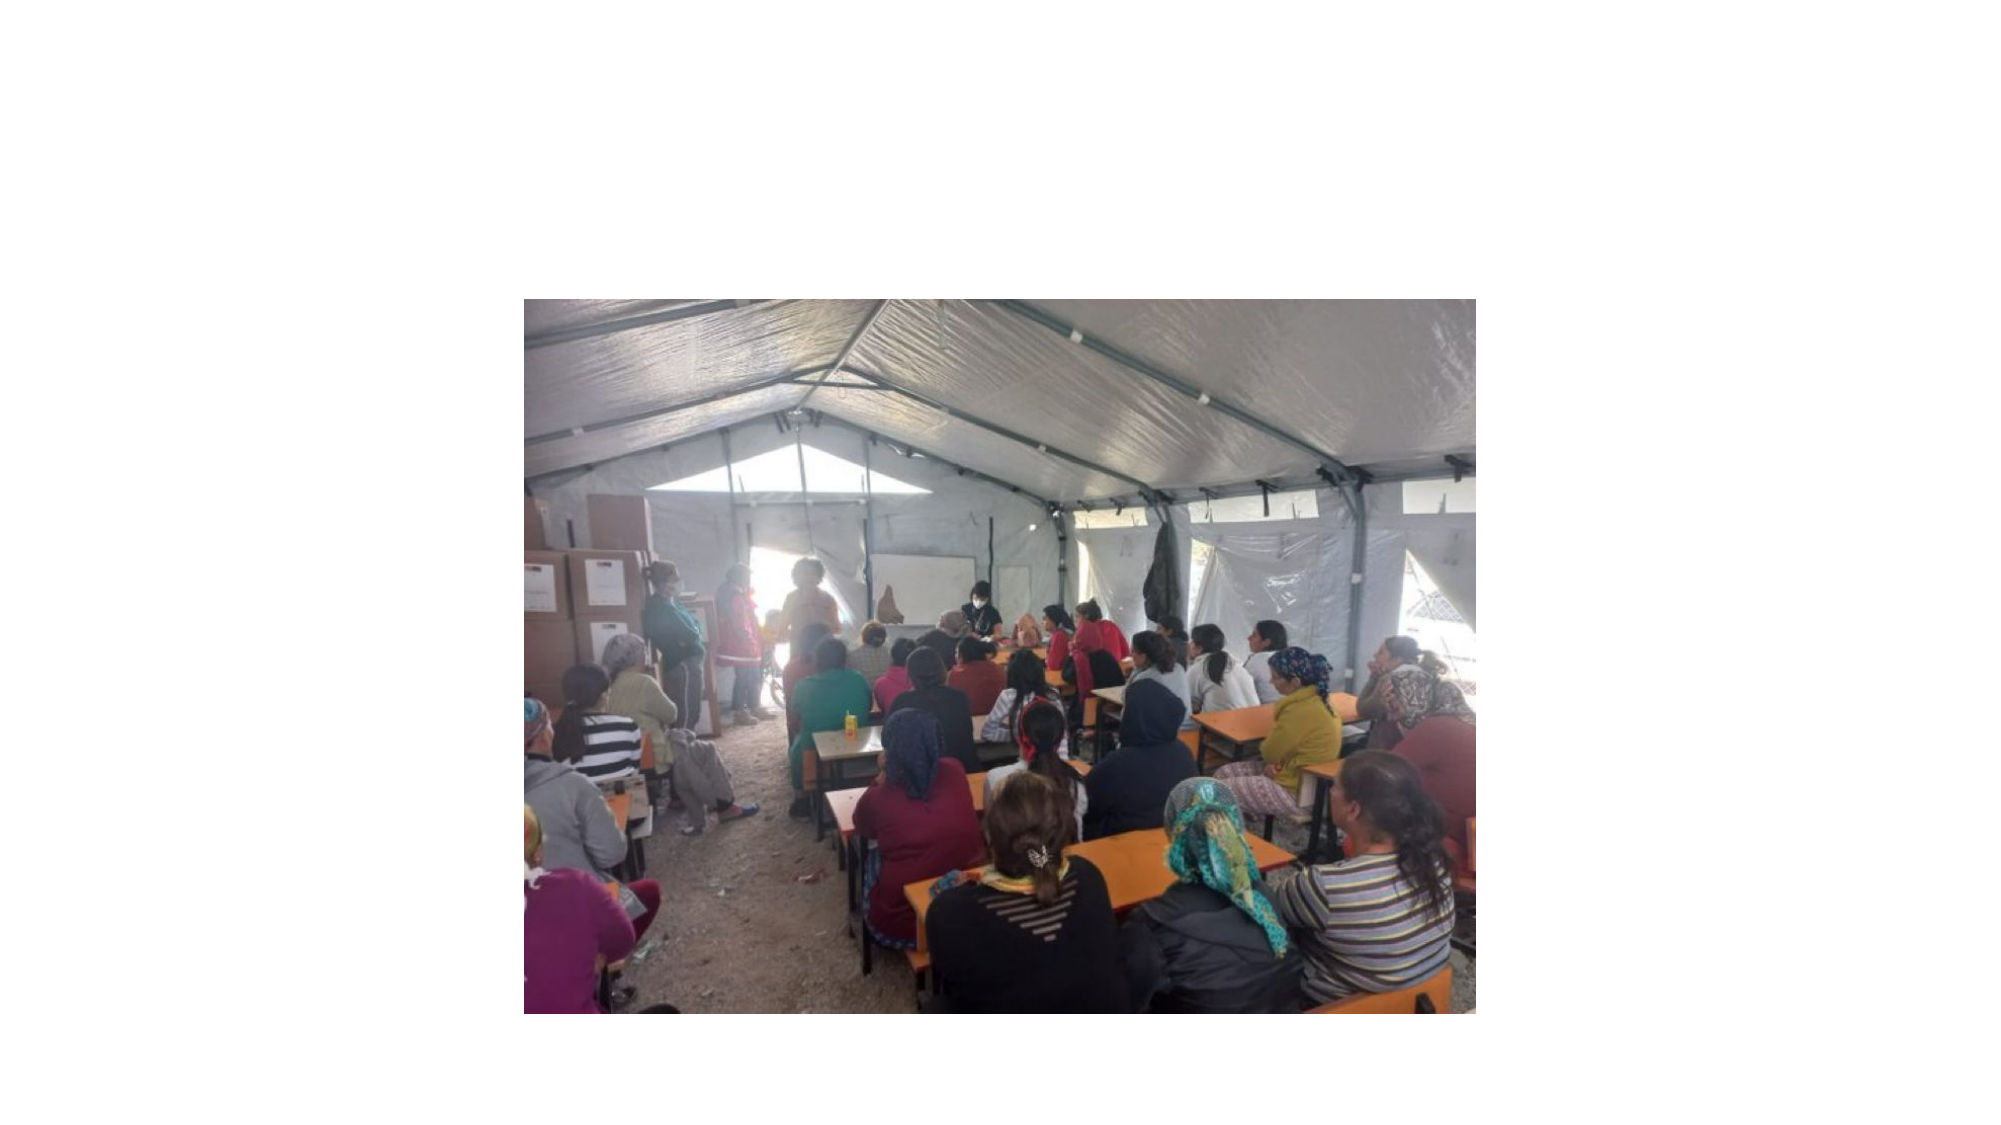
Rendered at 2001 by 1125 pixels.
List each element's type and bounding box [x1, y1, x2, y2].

list [524, 299, 1476, 1014]
